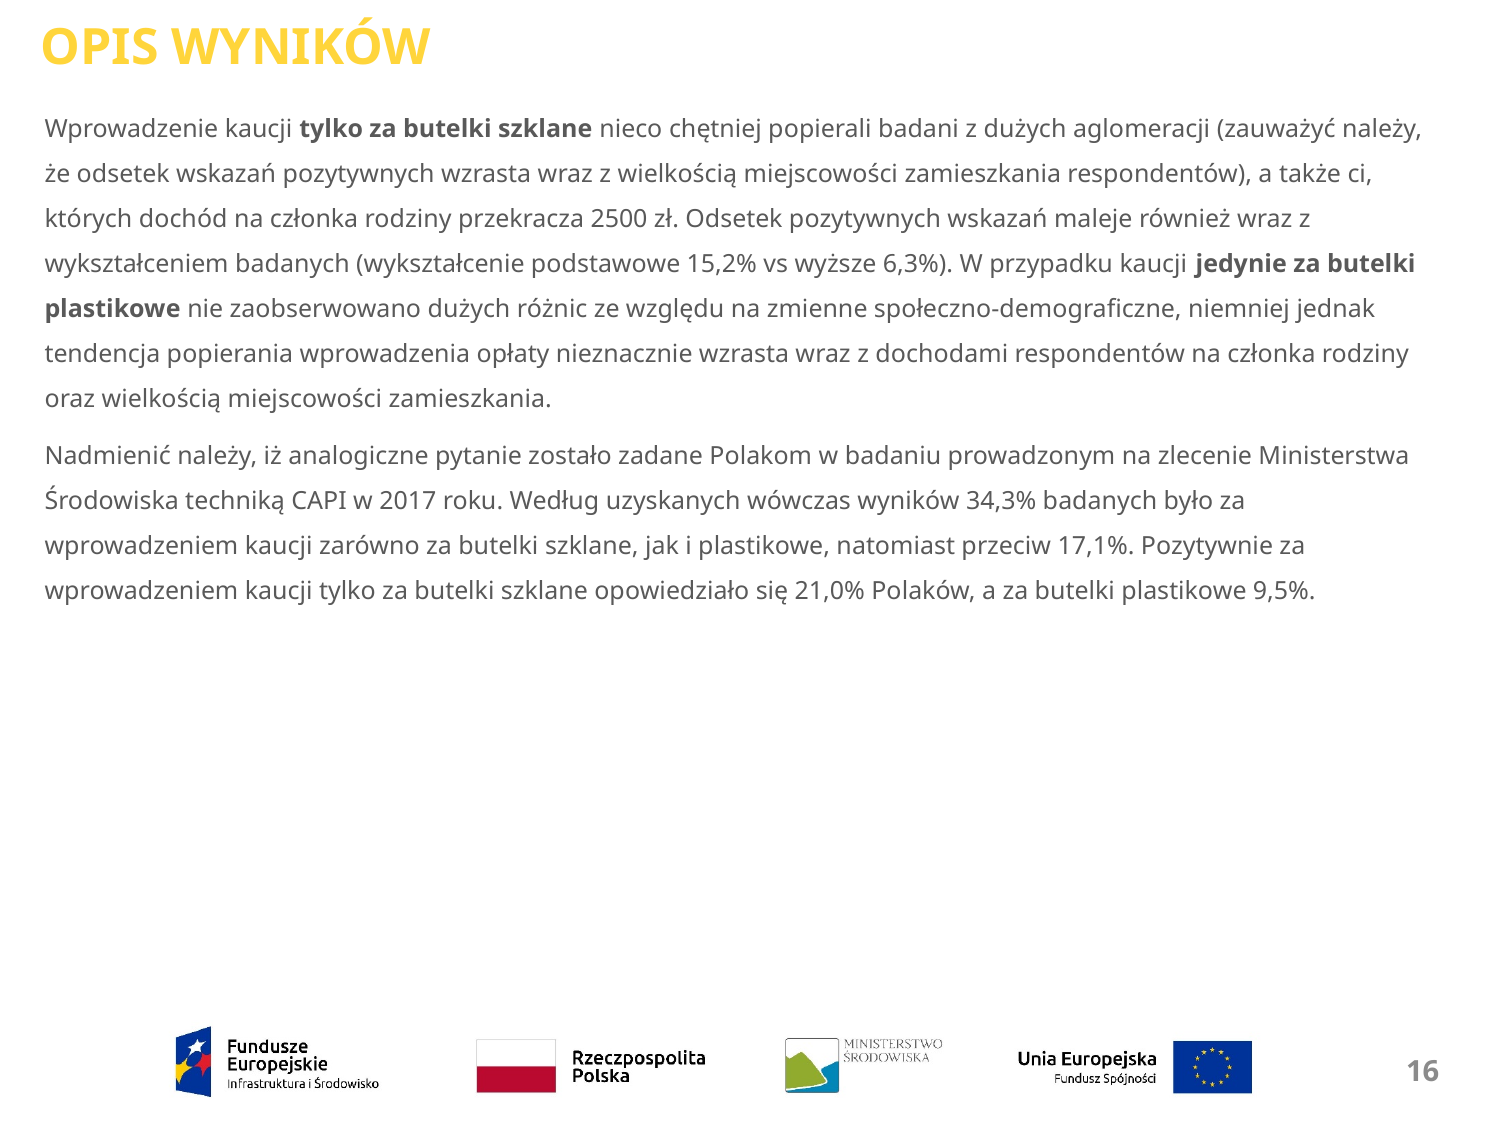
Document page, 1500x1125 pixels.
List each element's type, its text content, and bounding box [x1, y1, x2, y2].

slide_number 16 [1117, 1042, 1455, 1103]
picture [147, 1009, 1336, 1121]
text_box Wprowadzenie kaucji tylko za butelki szklane nieco chętniej popierali badani z dużych aglomeracji (zauważyć należy, że odsetek wskazań pozytywnych wzrasta wraz z wielkością miejscowości zamieszkania respondentów), a także ci, których dochód na członka rodziny przekracza 2500 zł. Odsetek pozytywnych wskazań maleje również wraz z wykształceniem badanych (wykształcenie podstawowe 15,2% vs wyższe 6,3%). W przypadku kaucji jedynie za butelki plastikowe nie zaobserwowano dużych różnic ze względu na zmienne społeczno-demograficzne, niemniej jednak tendencja popierania wprowadzenia opłaty nieznacznie wzrasta wraz z dochodami respondentów na członka rodziny oraz wielkością miejscowości zamieszkania. Nadmienić należy, iż analogiczne pytanie zostało zadane Polakom w badaniu prowadzonym na zlecenie Ministerstwa Środowiska techniką CAPI w 2017 roku. Według uzyskanych wówczas wyników 34,3% badanych było za wprowadzeniem kaucji zarówno za butelki szklane, jak i plastikowe, natomiast przeciw 17,1%. Pozytywnie za wprowadzeniem kaucji tylko za butelki szklane opowiedziało się 21,0% Polaków, a za butelki plastikowe 9,5%. [23, 89, 1445, 624]
text_box OPIS WYNIKÓW [25, 13, 1477, 89]
